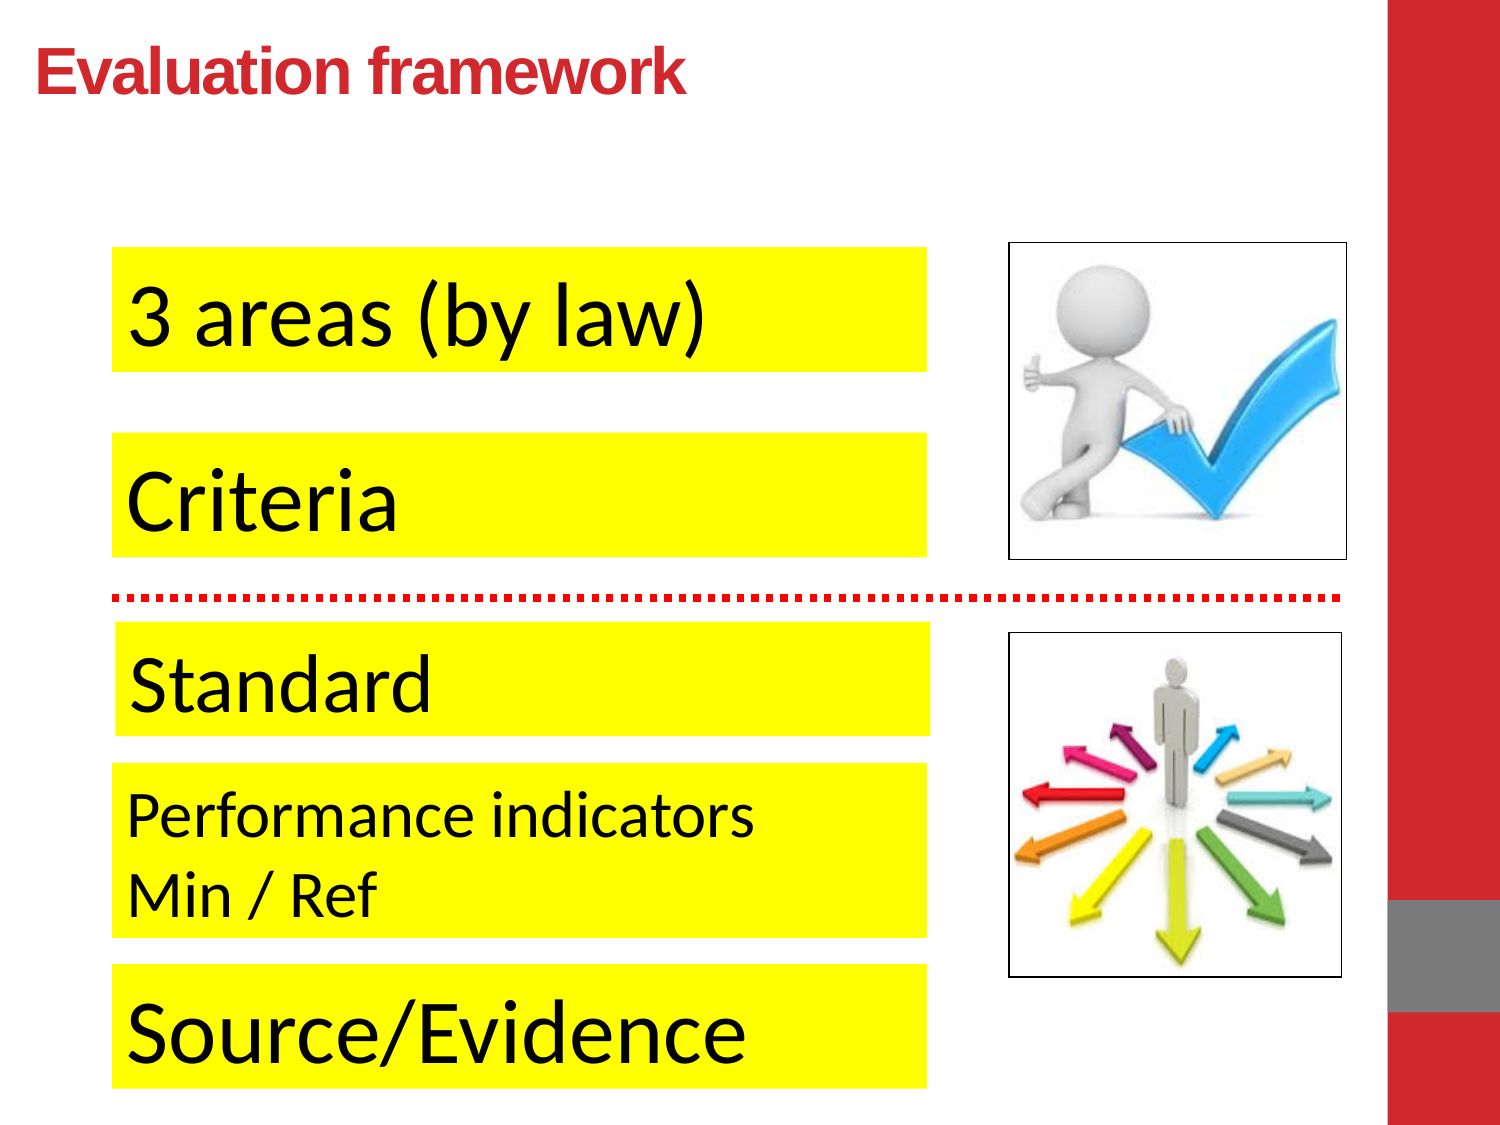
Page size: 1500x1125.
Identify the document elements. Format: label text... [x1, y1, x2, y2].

text_box Standard [115, 621, 931, 737]
picture [1009, 632, 1342, 977]
text_box Performance indicators Min / Ref [112, 763, 928, 938]
text_box Evaluation framework [19, 20, 1270, 208]
text_box Source/Evidence [112, 964, 927, 1089]
text_box 3 areas (by law) [112, 247, 927, 372]
picture [1009, 242, 1346, 560]
text_box Criteria [112, 432, 927, 558]
